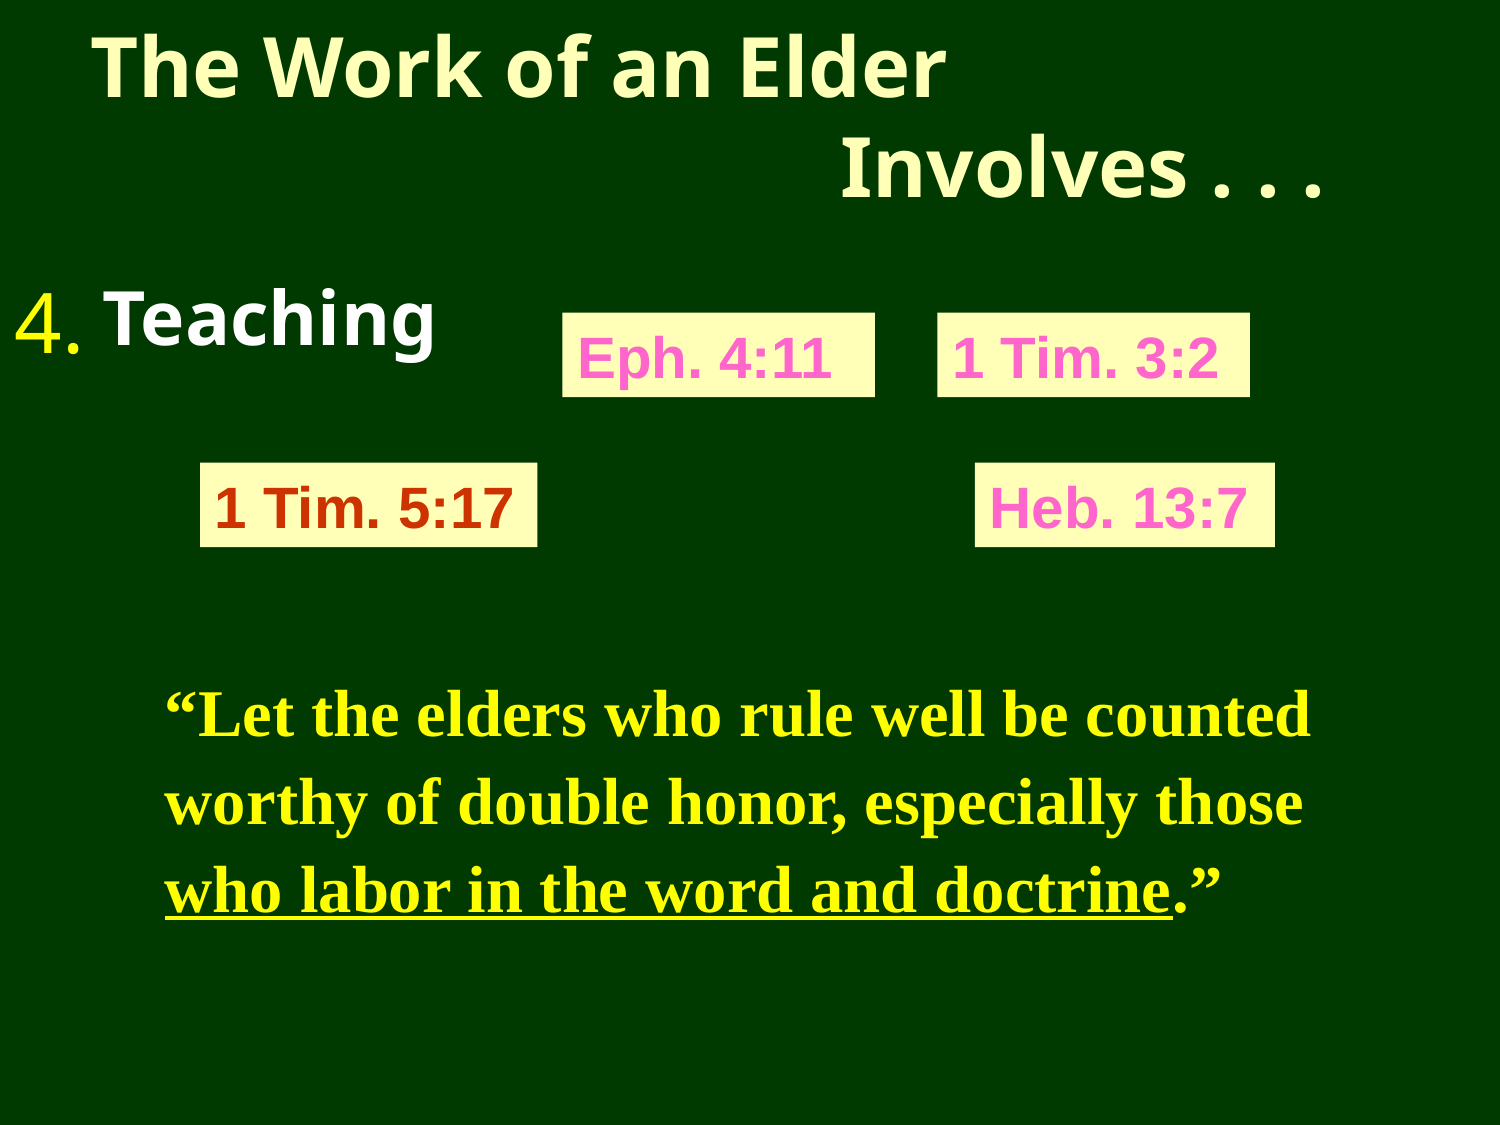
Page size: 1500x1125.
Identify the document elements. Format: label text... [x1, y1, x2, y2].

text_box 1 Tim. 5:17 [200, 462, 538, 548]
text_box 1 Tim. 3:2 [937, 312, 1250, 398]
text_box “Let the elders who rule well be counted worthy of double honor, especially those who labor in the word and doctrine.” [150, 662, 1396, 933]
list Teaching [87, 262, 1401, 401]
text_box Heb. 13:7 [974, 462, 1275, 548]
text_box Eph. 4:11 [562, 312, 875, 398]
title The Work of an Elder Involves . . . [74, 39, 1451, 188]
text_box 4. [0, 262, 138, 378]
